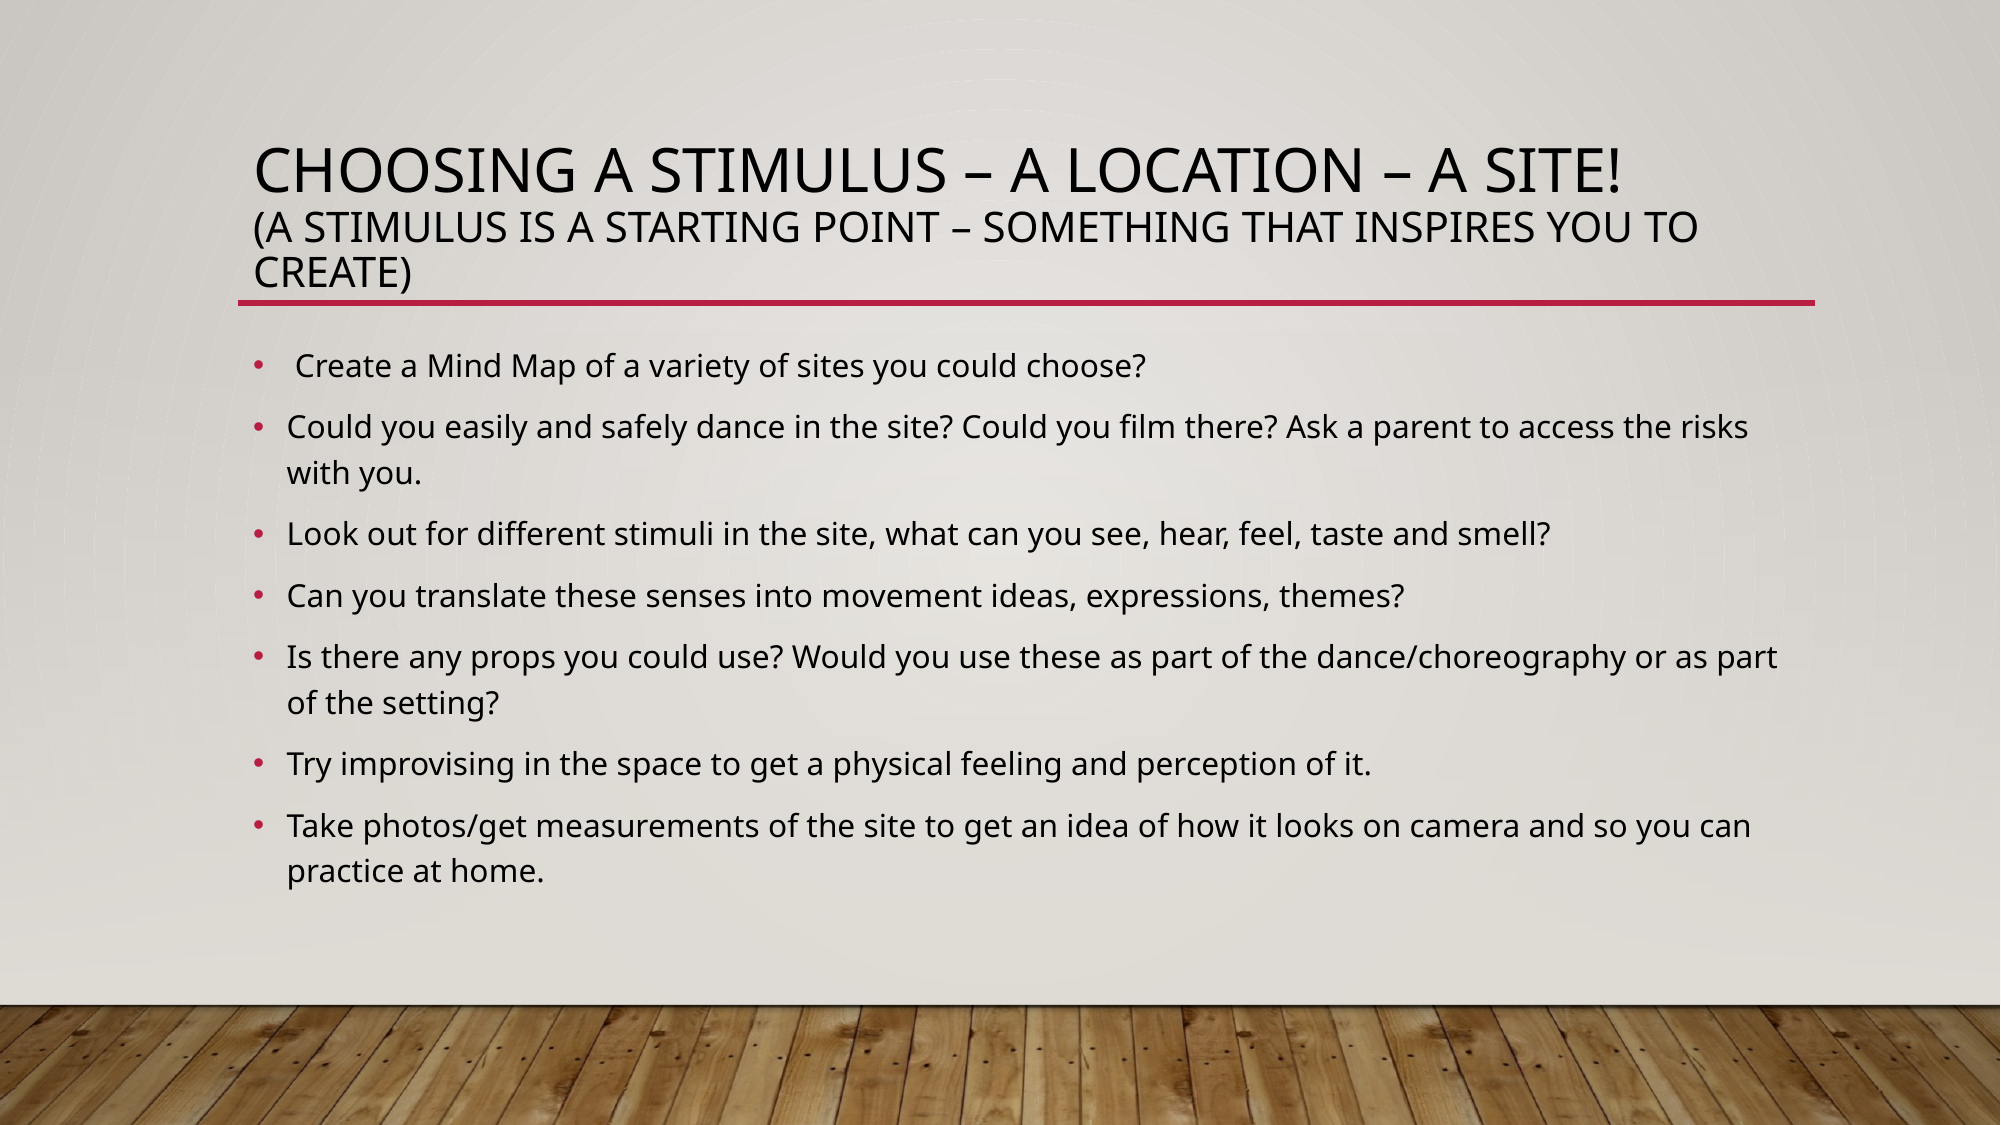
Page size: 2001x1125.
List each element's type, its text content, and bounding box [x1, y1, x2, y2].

picture [0, 1005, 2000, 1125]
list Create a Mind Map of a variety of sites you could choose? Could you easily and safely dance in the site? Could you film there? Ask a parent to access the risks with you. Look out for different stimuli in the site, what can you see, hear, feel, taste and smell? Can you translate these senses into movement ideas, expressions, themes? Is there any props you could use? Would you use these as part of the dance/choreography or as part of the setting? Try improvising in the space to get a physical feeling and perception of it. Take photos/get measurements of the site to get an idea of how it looks on camera and so you can practice at home. [238, 330, 1814, 897]
title Choosing a stimulus – a location – a site! (A stimulus is a starting point – something that inspires you to create) [238, 131, 1814, 305]
